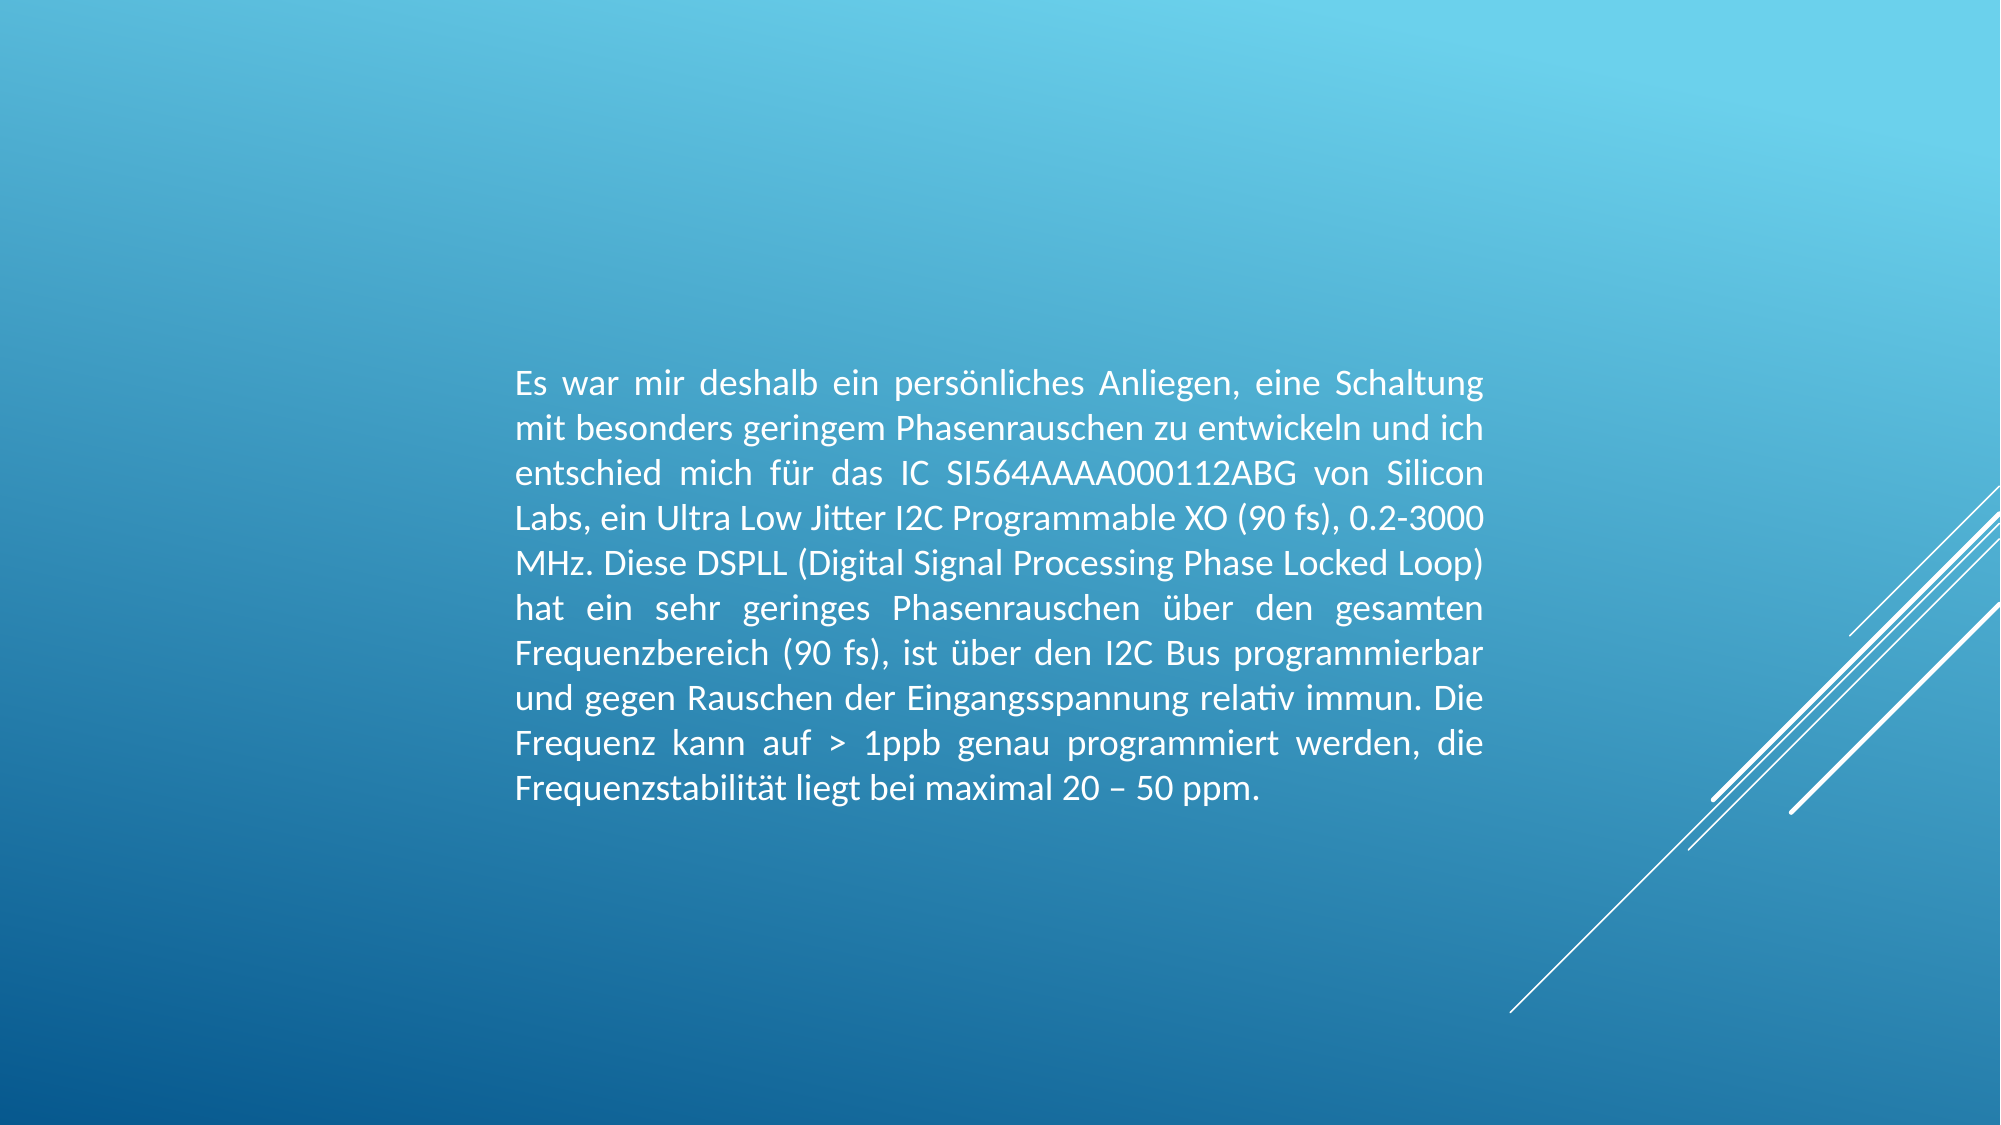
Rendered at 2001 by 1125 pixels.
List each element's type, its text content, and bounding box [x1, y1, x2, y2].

text_box Es war mir deshalb ein persönliches Anliegen, eine Schaltung mit besonders geringem Phasenrauschen zu entwickeln und ich entschied mich für das IC SI564AAAA000112ABG von Silicon Labs, ein Ultra Low Jitter I2C Programmable XO (90 fs), 0.2-3000 MHz. Diese DSPLL (Digital Signal Processing Phase Locked Loop) hat ein sehr geringes Phasenrauschen über den gesamten Frequenzbereich (90 fs), ist über den I2C Bus programmierbar und gegen Rauschen der Eingangsspannung relativ immun. Die Frequenz kann auf > 1ppb genau programmiert werden, die Frequenzstabilität liegt bei maximal 20 – 50 ppm. [500, 350, 1500, 816]
